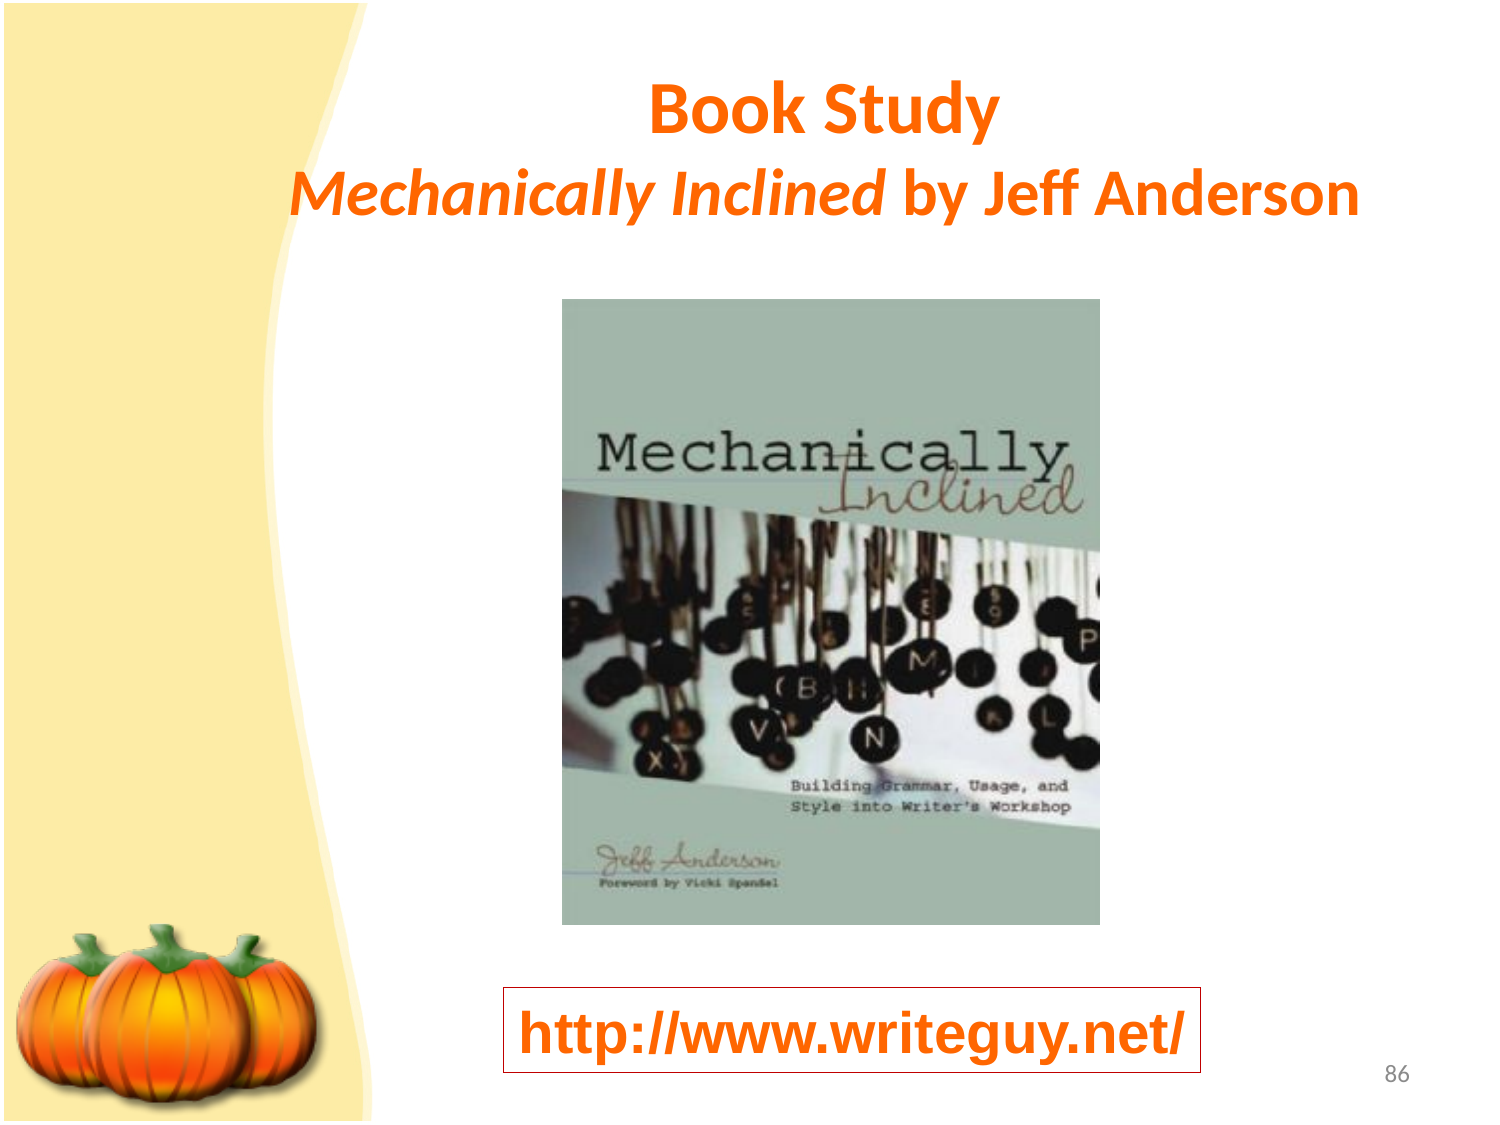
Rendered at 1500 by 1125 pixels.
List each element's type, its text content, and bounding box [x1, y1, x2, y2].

title Book Study Mechanically Inclined by Jeff Anderson [149, 49, 1500, 238]
slide_number 86 [1074, 1042, 1425, 1103]
picture [0, 0, 1500, 1125]
text_box http://www.writeguy.net/ [503, 987, 1201, 1073]
